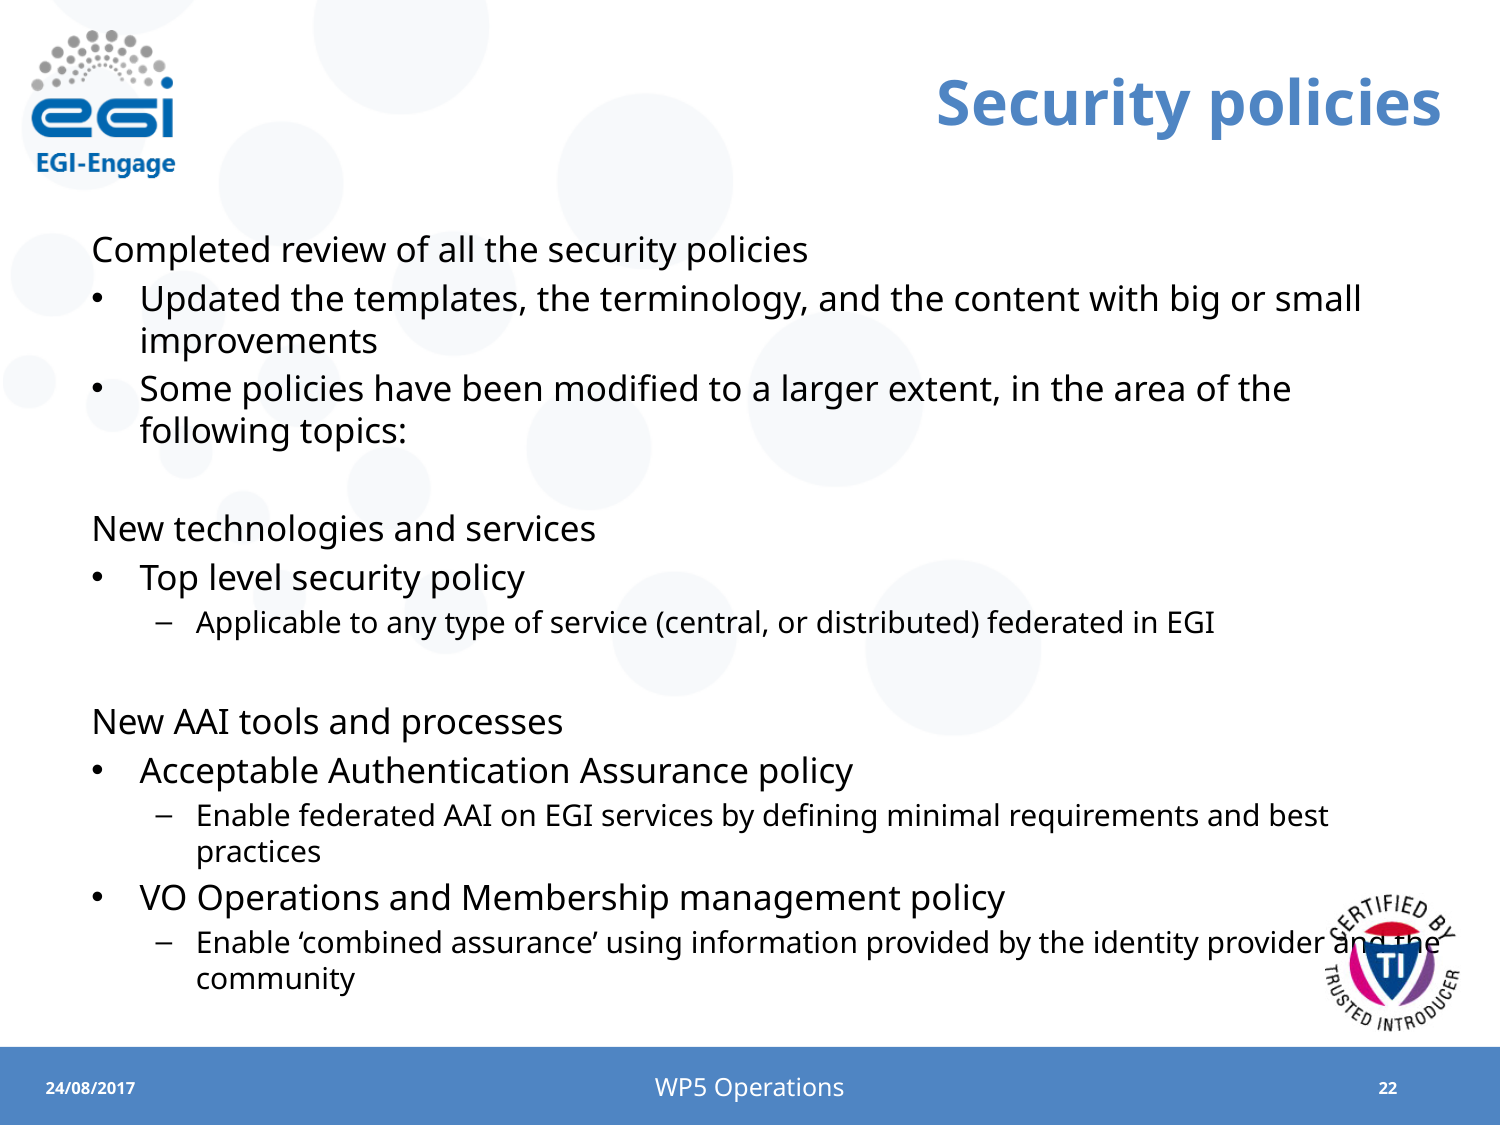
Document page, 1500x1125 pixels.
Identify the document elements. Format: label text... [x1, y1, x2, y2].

picture [1325, 893, 1461, 1032]
footer WP5 Operations [194, 1058, 1306, 1119]
picture [3, 0, 1076, 772]
list Completed review of all the security policies Updated the templates, the terminology, and the content with big or small improvements Some policies have been modified to a larger extent, in the area of the following topics: New technologies and services Top level security policy Applicable to any type of service (central, or distributed) federated in EGI New AAI tools and processes Acceptable Authentication Assurance policy Enable federated AAI on EGI services by defining minimal requirements and best practices VO Operations and Membership management policy Enable ‘combined assurance’ using information provided by the identity provider and the community [76, 220, 1459, 1005]
title Security policies [253, 30, 1459, 171]
